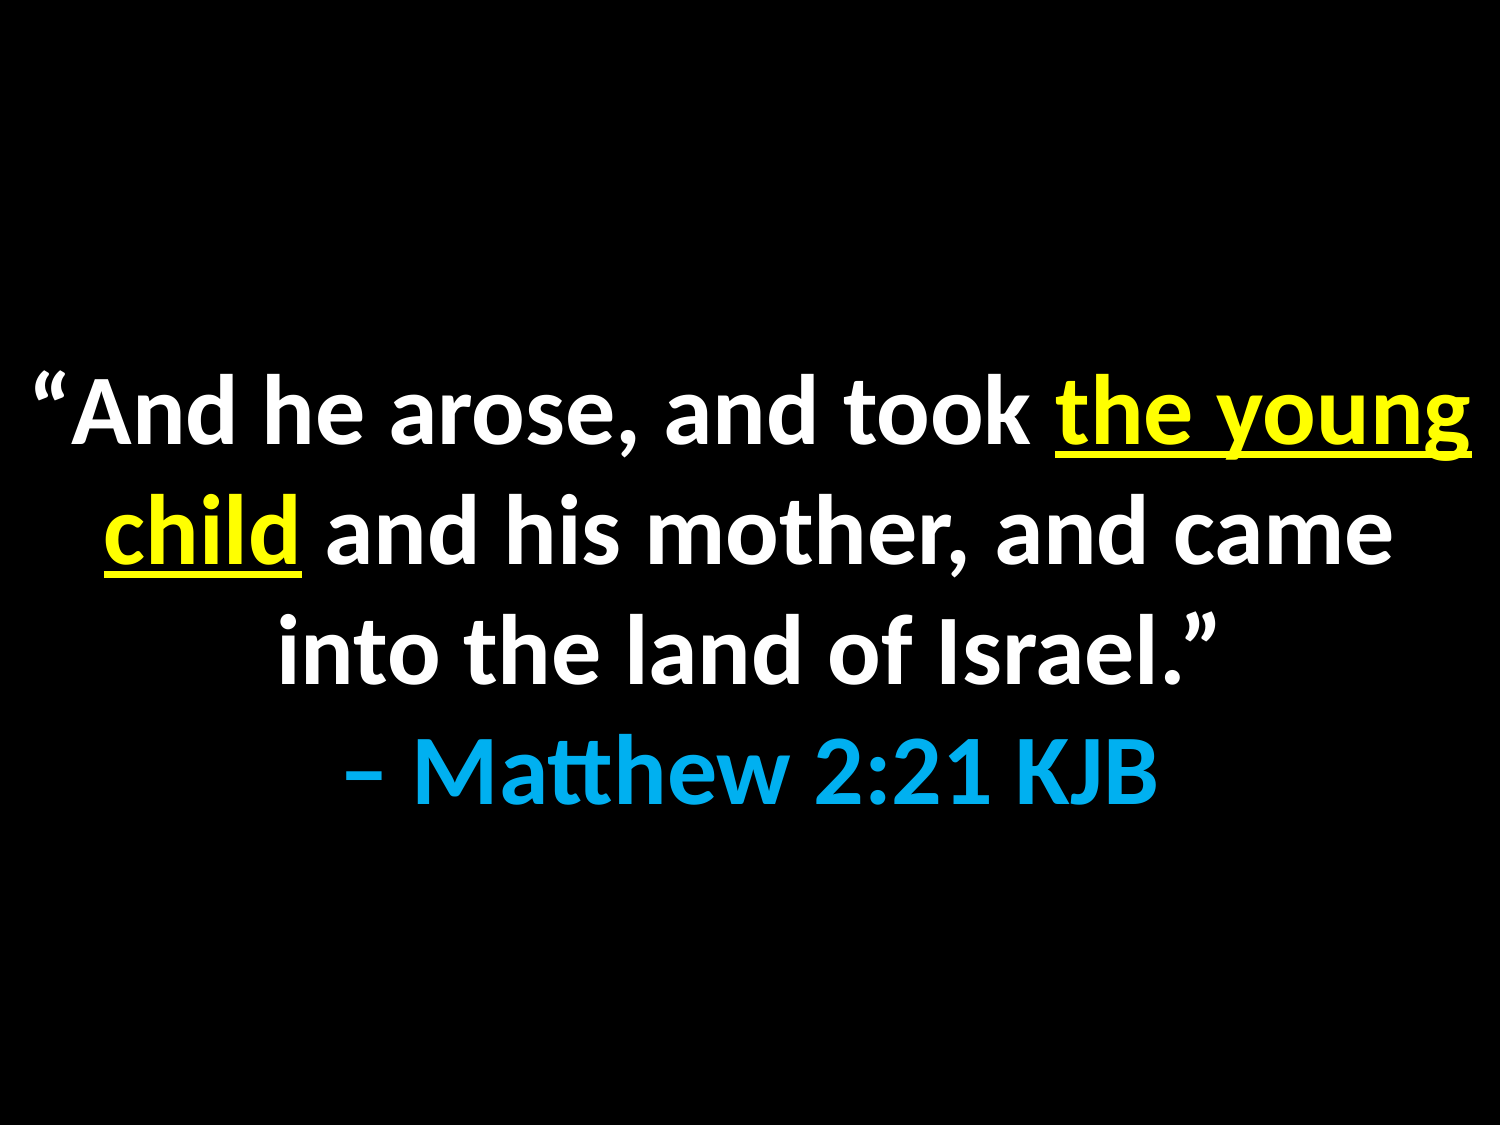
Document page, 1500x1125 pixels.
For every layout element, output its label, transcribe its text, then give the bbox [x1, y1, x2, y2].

text_box “And he arose, and took the young child and his mother, and came into the land of Israel.” – Matthew 2:21 KJB [0, 337, 1500, 832]
